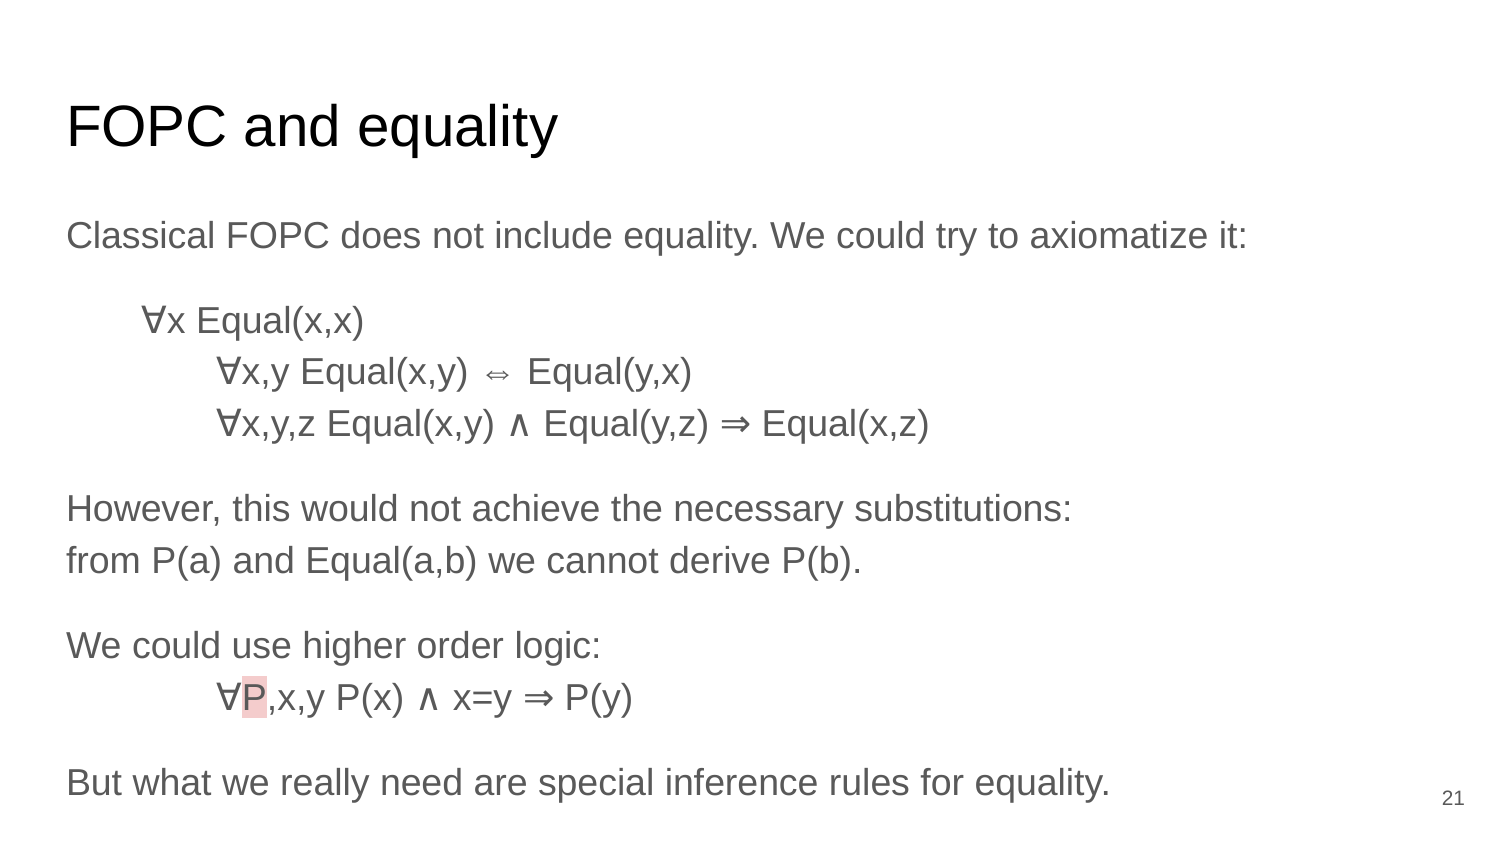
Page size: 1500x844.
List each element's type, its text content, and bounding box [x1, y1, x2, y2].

slide_number ‹#› [1389, 764, 1480, 830]
list Classical FOPC does not include equality. We could try to axiomatize it: ∀x Equal(x,x) ∀x,y Equal(x,y) ⇔ Equal(y,x) ∀x,y,z Equal(x,y) ∧ Equal(y,z) ⇒ Equal(x,z) However, this would not achieve the necessary substitutions: from P(a) and Equal(a,b) we cannot derive P(b). We could use higher order logic: ∀P,x,y P(x) ∧ x=y ⇒ P(y) But what we really need are special inference rules for equality. [51, 189, 1449, 750]
title FOPC and equality [51, 72, 1449, 167]
